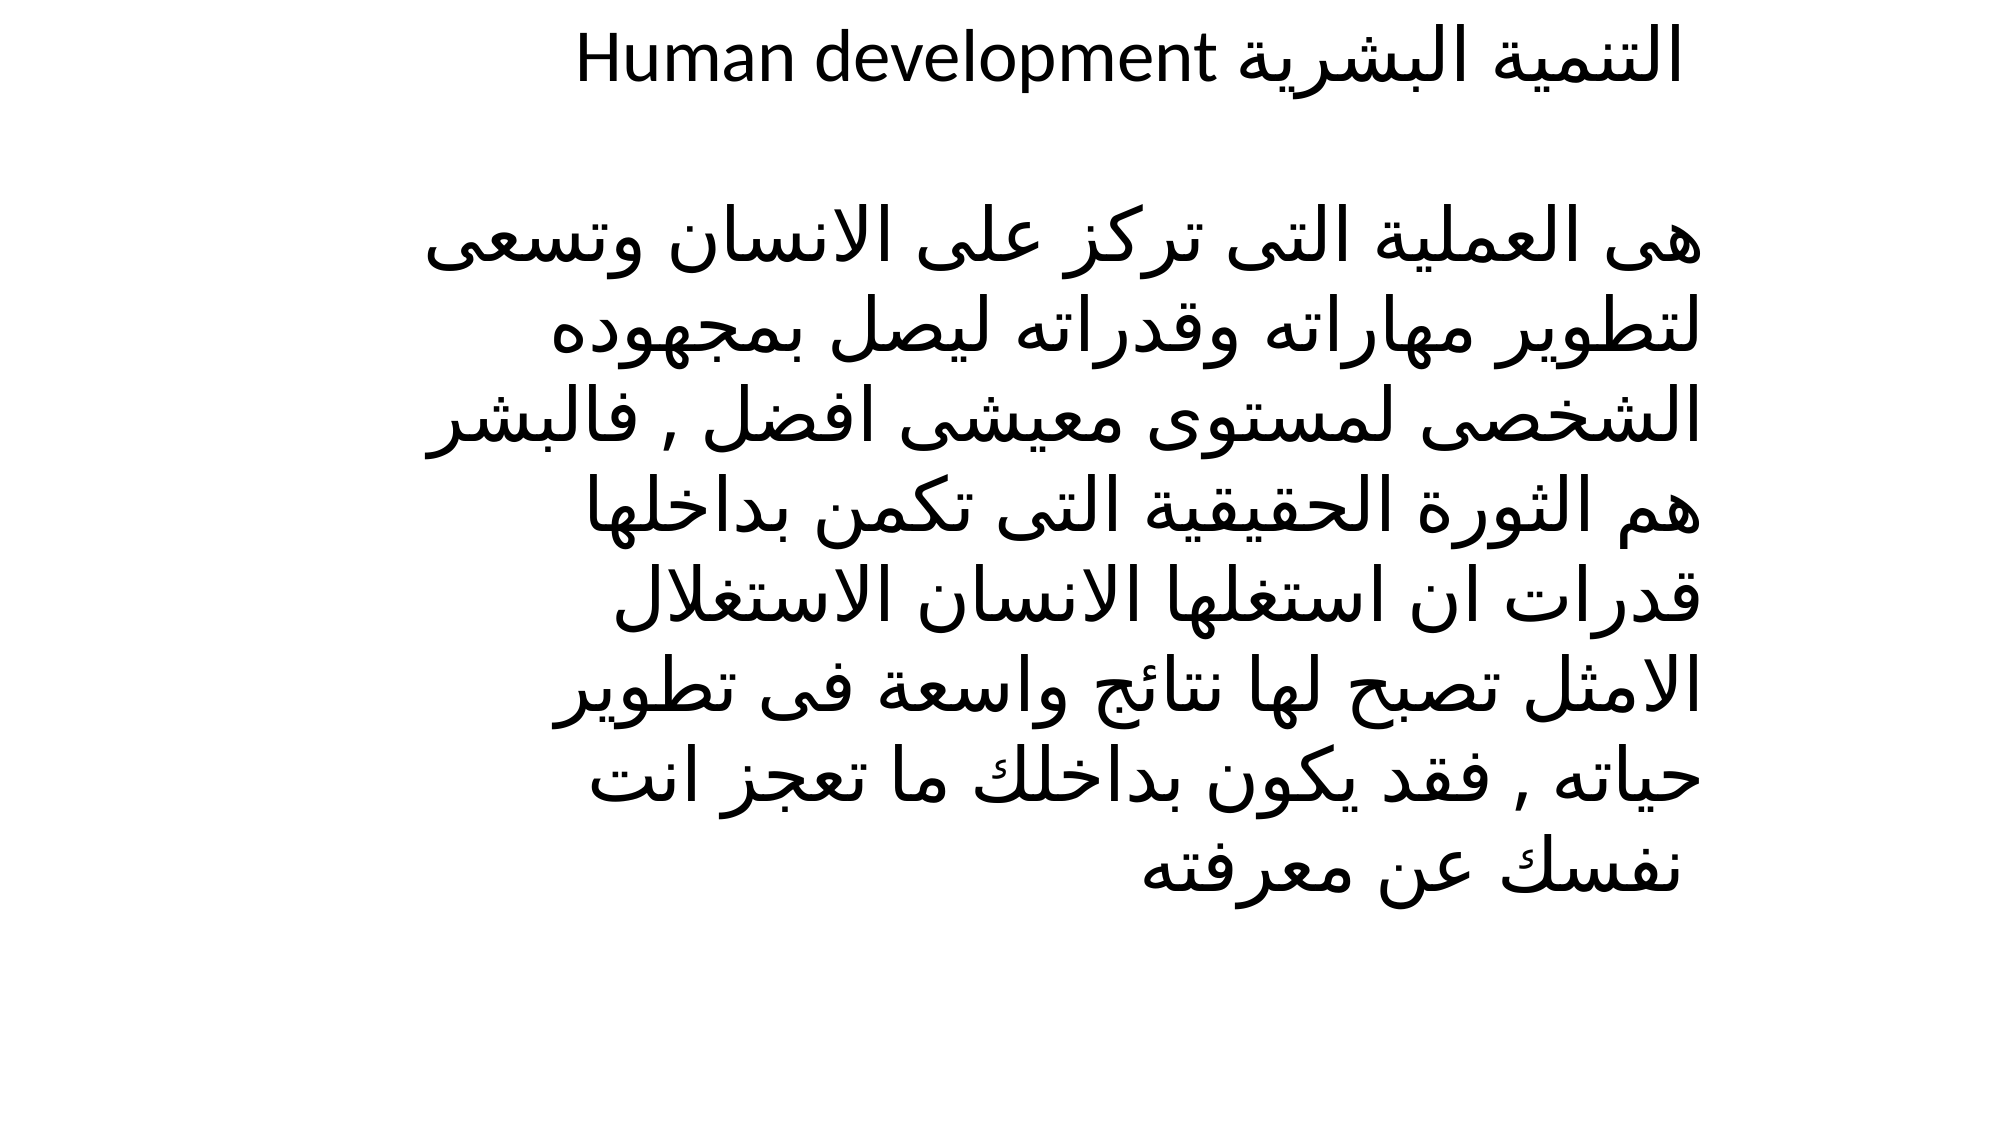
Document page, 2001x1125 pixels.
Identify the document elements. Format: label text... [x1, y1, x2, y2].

text_box Human development التنمية البشرية هى العملية التى تركز على الانسان وتسعى لتطوير مهاراته وقدراته ليصل بمجهوده الشخصى لمستوى معيشى افضل , فالبشر هم الثورة الحقيقية التى تكمن بداخلها قدرات ان استغلها الانسان الاستغلال الامثل تصبح لها نتائج واسعة فى تطوير حياته , فقد يكون بداخلك ما تعجز انت نفسك عن معرفته [397, 0, 1721, 914]
